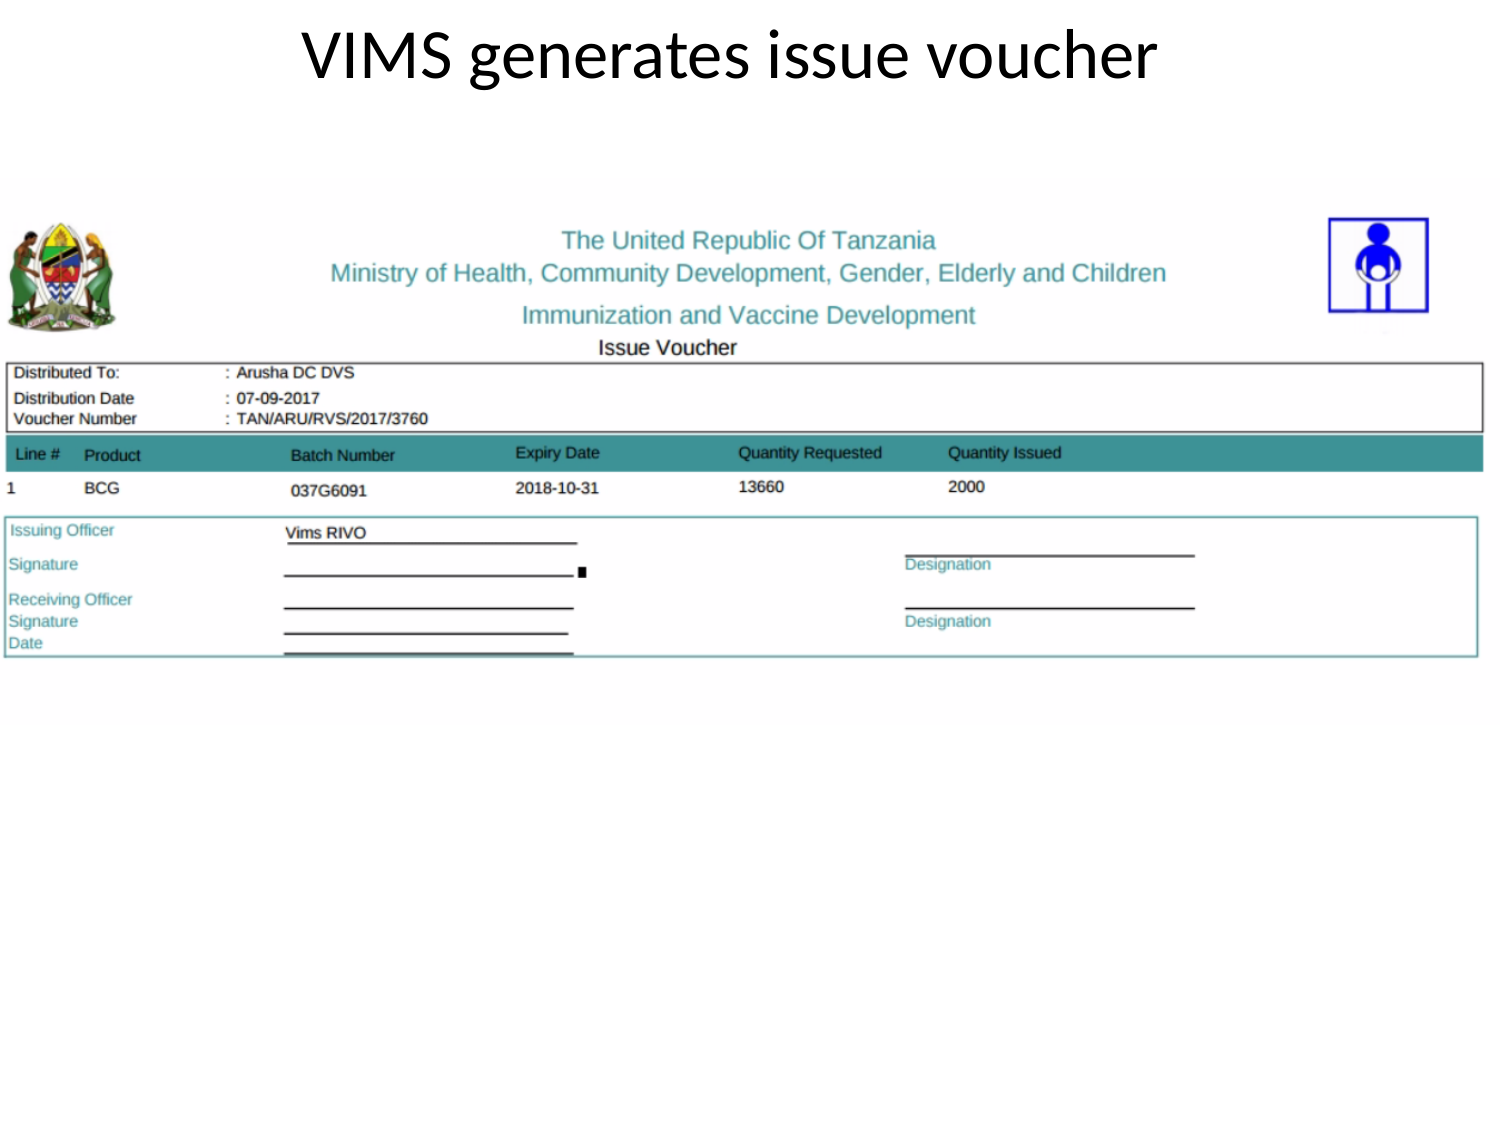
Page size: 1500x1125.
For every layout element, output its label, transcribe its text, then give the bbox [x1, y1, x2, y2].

picture [0, 178, 1500, 726]
title VIMS generates issue voucher [0, 0, 1463, 100]
